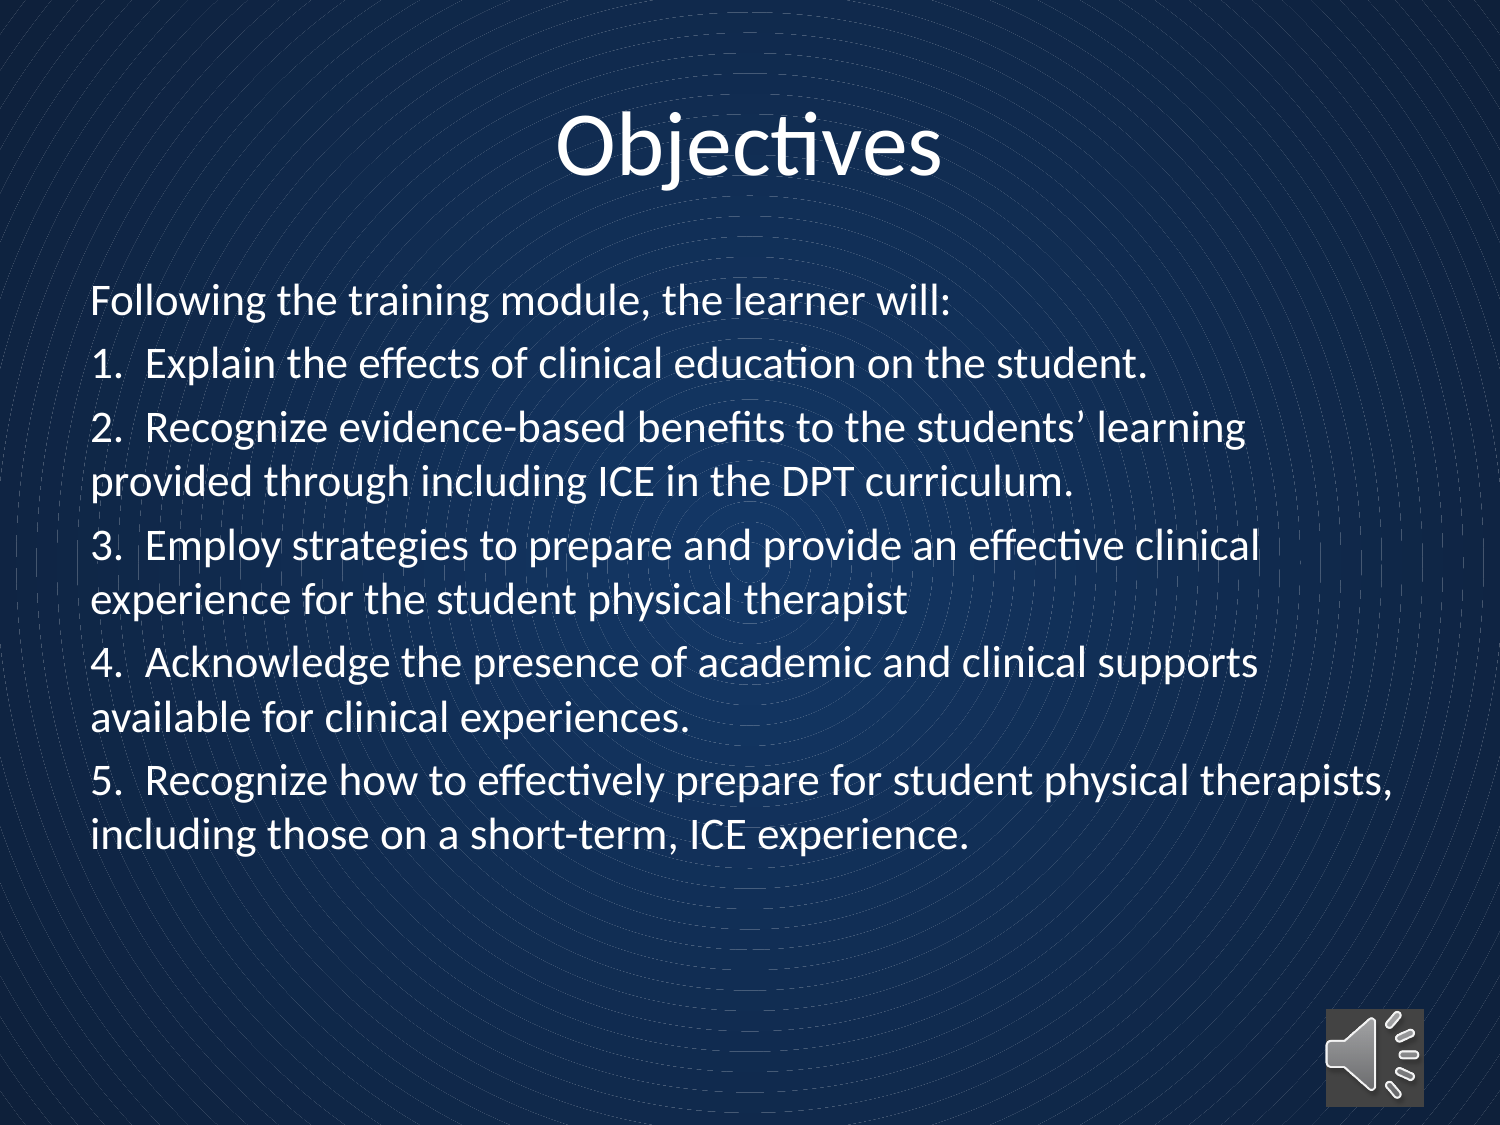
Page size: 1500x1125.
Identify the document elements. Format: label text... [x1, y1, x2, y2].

picture [1324, 1007, 1426, 1109]
title Objectives [75, 45, 1425, 233]
list Following the training module, the learner will: 1. Explain the effects of clinical education on the student. 2. Recognize evidence-based benefits to the students’ learning provided through including ICE in the DPT curriculum. 3. Employ strategies to prepare and provide an effective clinical experience for the student physical therapist 4. Acknowledge the presence of academic and clinical supports available for clinical experiences. 5. Recognize how to effectively prepare for student physical therapists, including those on a short-term, ICE experience. [75, 262, 1425, 869]
